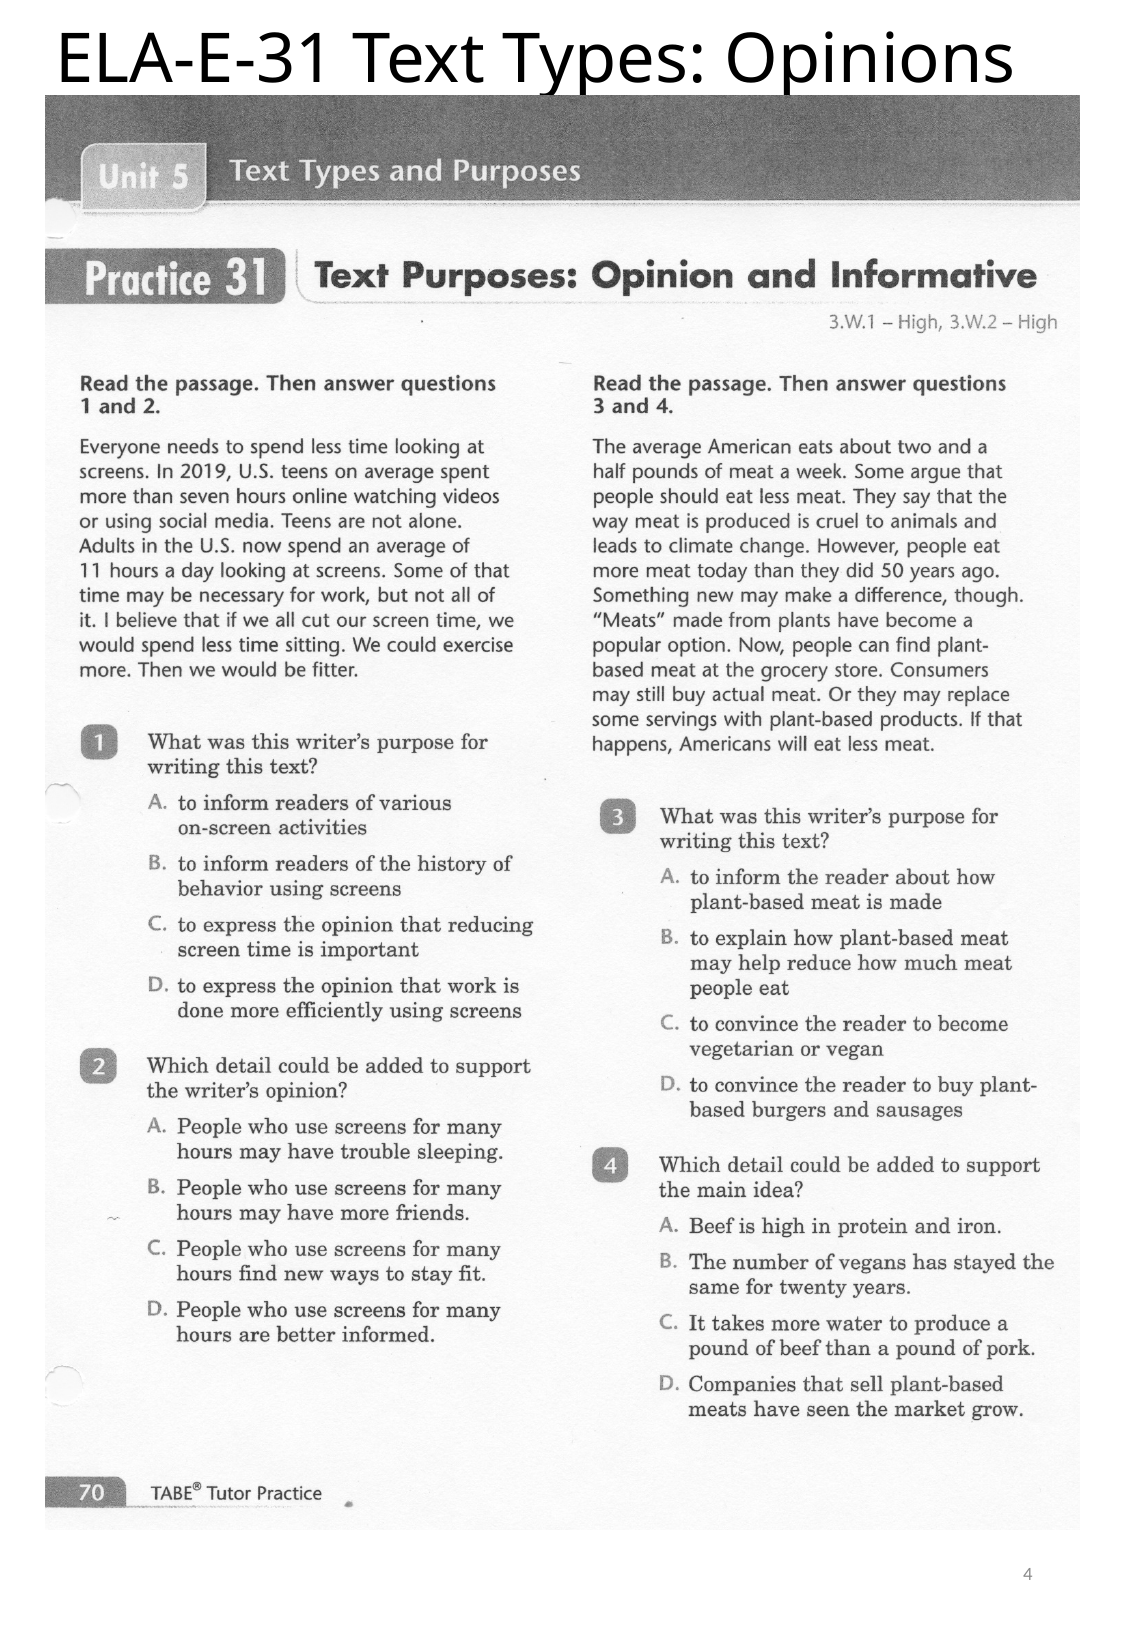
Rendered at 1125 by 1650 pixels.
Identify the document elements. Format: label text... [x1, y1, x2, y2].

title ELA-E-31 Text Types: Opinions [40, 0, 1087, 121]
picture [45, 94, 1080, 1530]
slide_number 4 [794, 1530, 1048, 1618]
